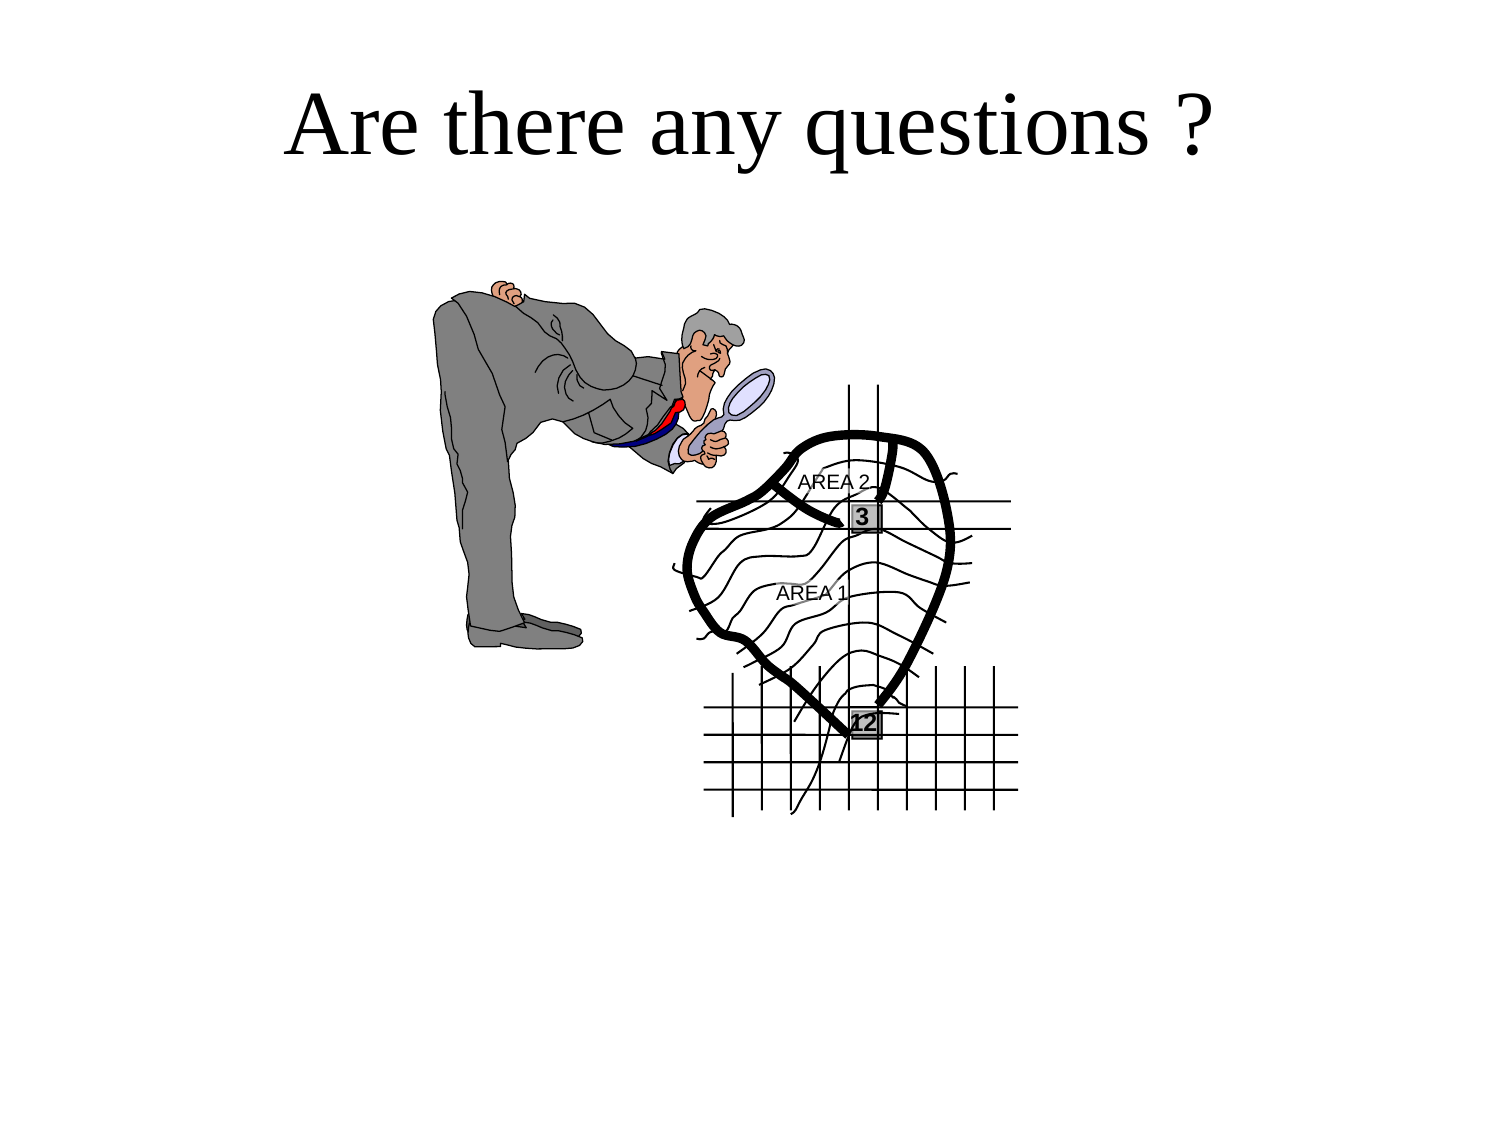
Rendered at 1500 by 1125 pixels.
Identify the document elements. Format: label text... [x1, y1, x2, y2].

title Are there any questions ? [112, 57, 1388, 179]
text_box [431, 280, 777, 651]
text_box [671, 384, 1019, 818]
